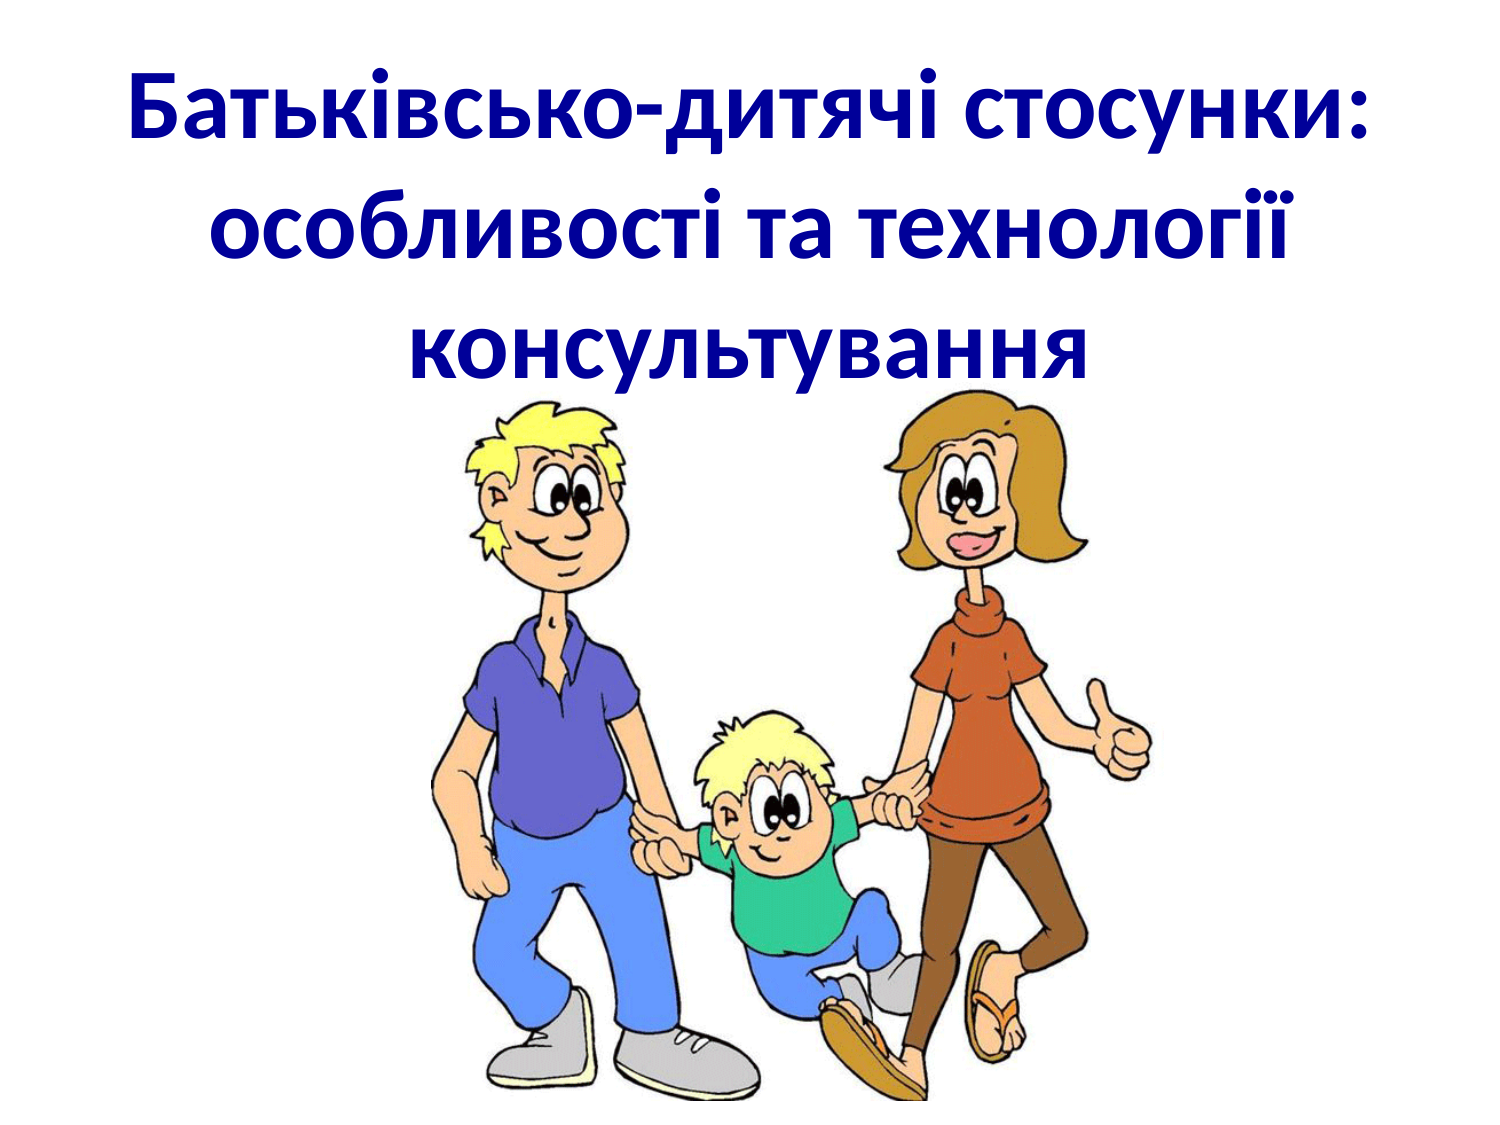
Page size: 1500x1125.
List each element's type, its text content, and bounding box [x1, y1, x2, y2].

subtitle Батьківсько-дитячі стосунки: особливості та технології консультування [53, 30, 1447, 279]
picture [430, 373, 1164, 1101]
